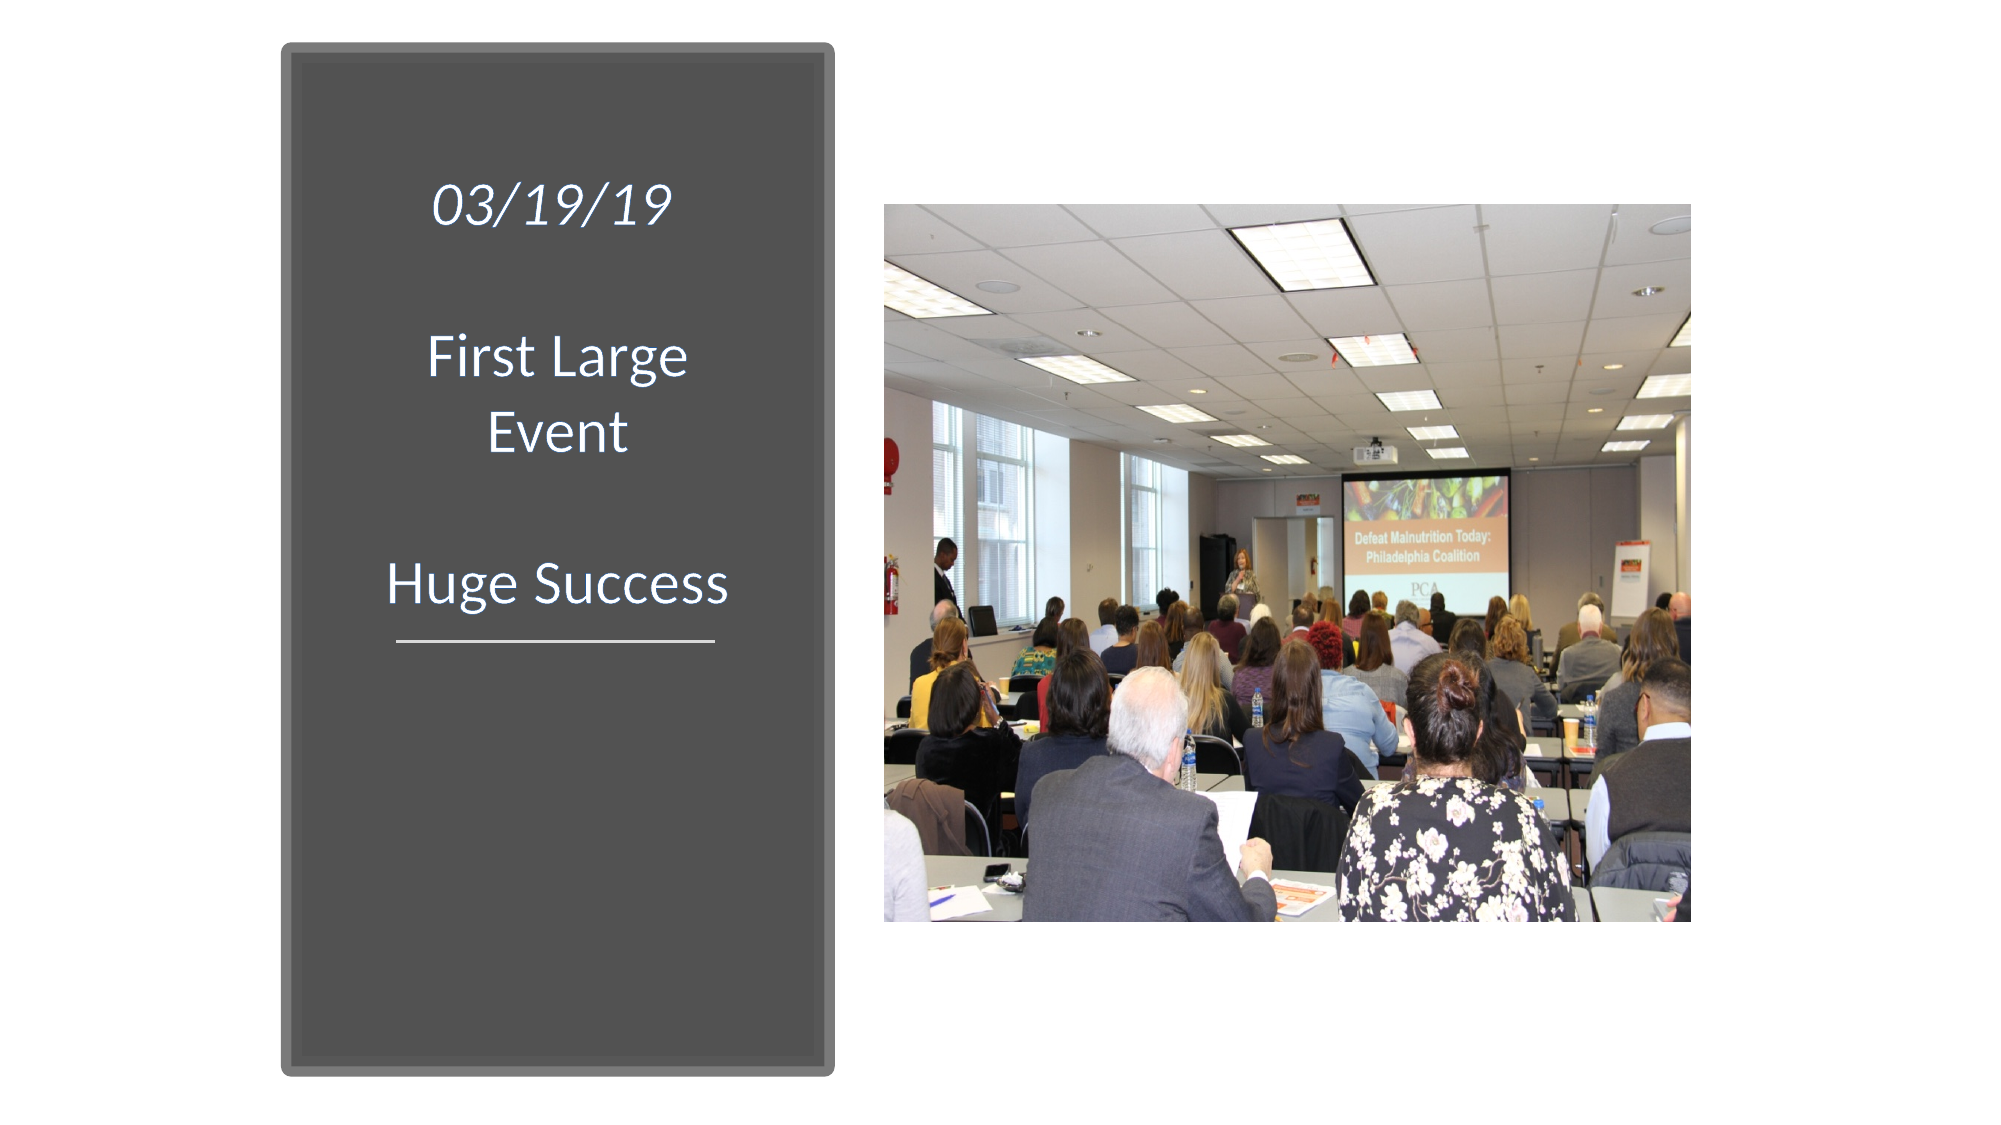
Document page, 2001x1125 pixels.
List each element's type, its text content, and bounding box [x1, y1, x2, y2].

title 03/19/19 First Large Event Huge Success [332, 149, 783, 624]
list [883, 204, 1691, 923]
text_box [289, 51, 826, 1068]
